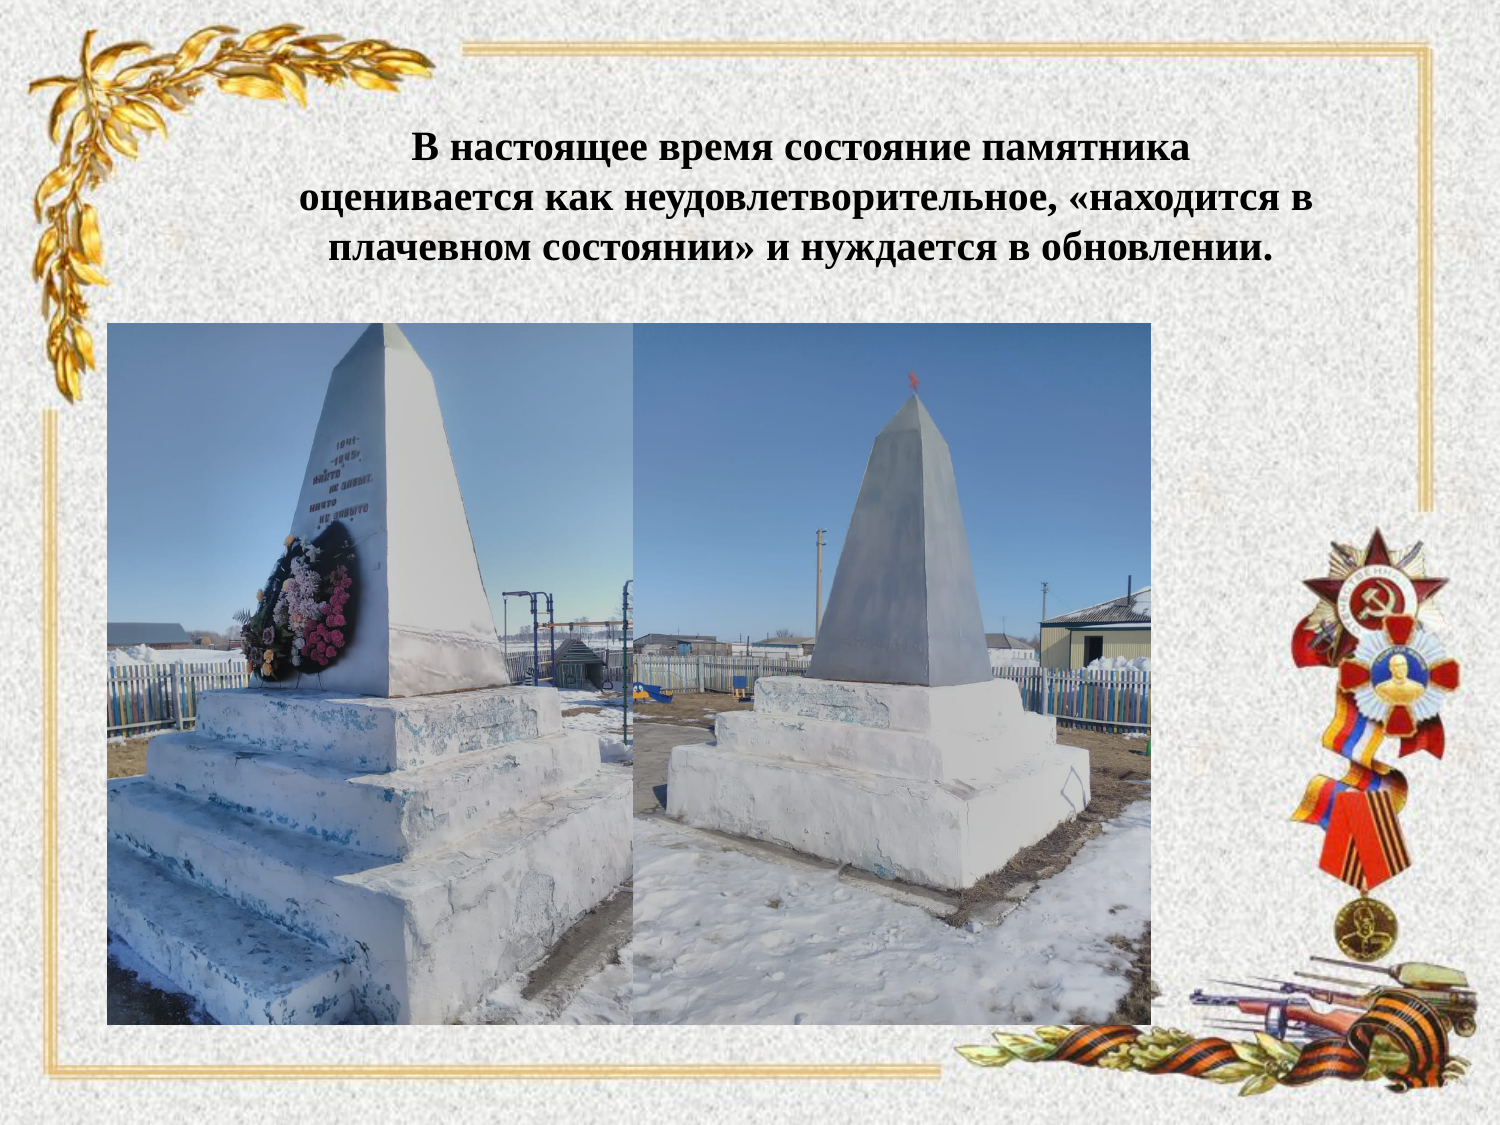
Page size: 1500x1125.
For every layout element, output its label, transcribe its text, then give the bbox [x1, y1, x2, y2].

title В настоящее время состояние памятника оценивается как неудовлетворительное, «находится в плачевном состоянии» и нуждается в обновлении. [224, 99, 1388, 288]
picture [0, 0, 1500, 1125]
